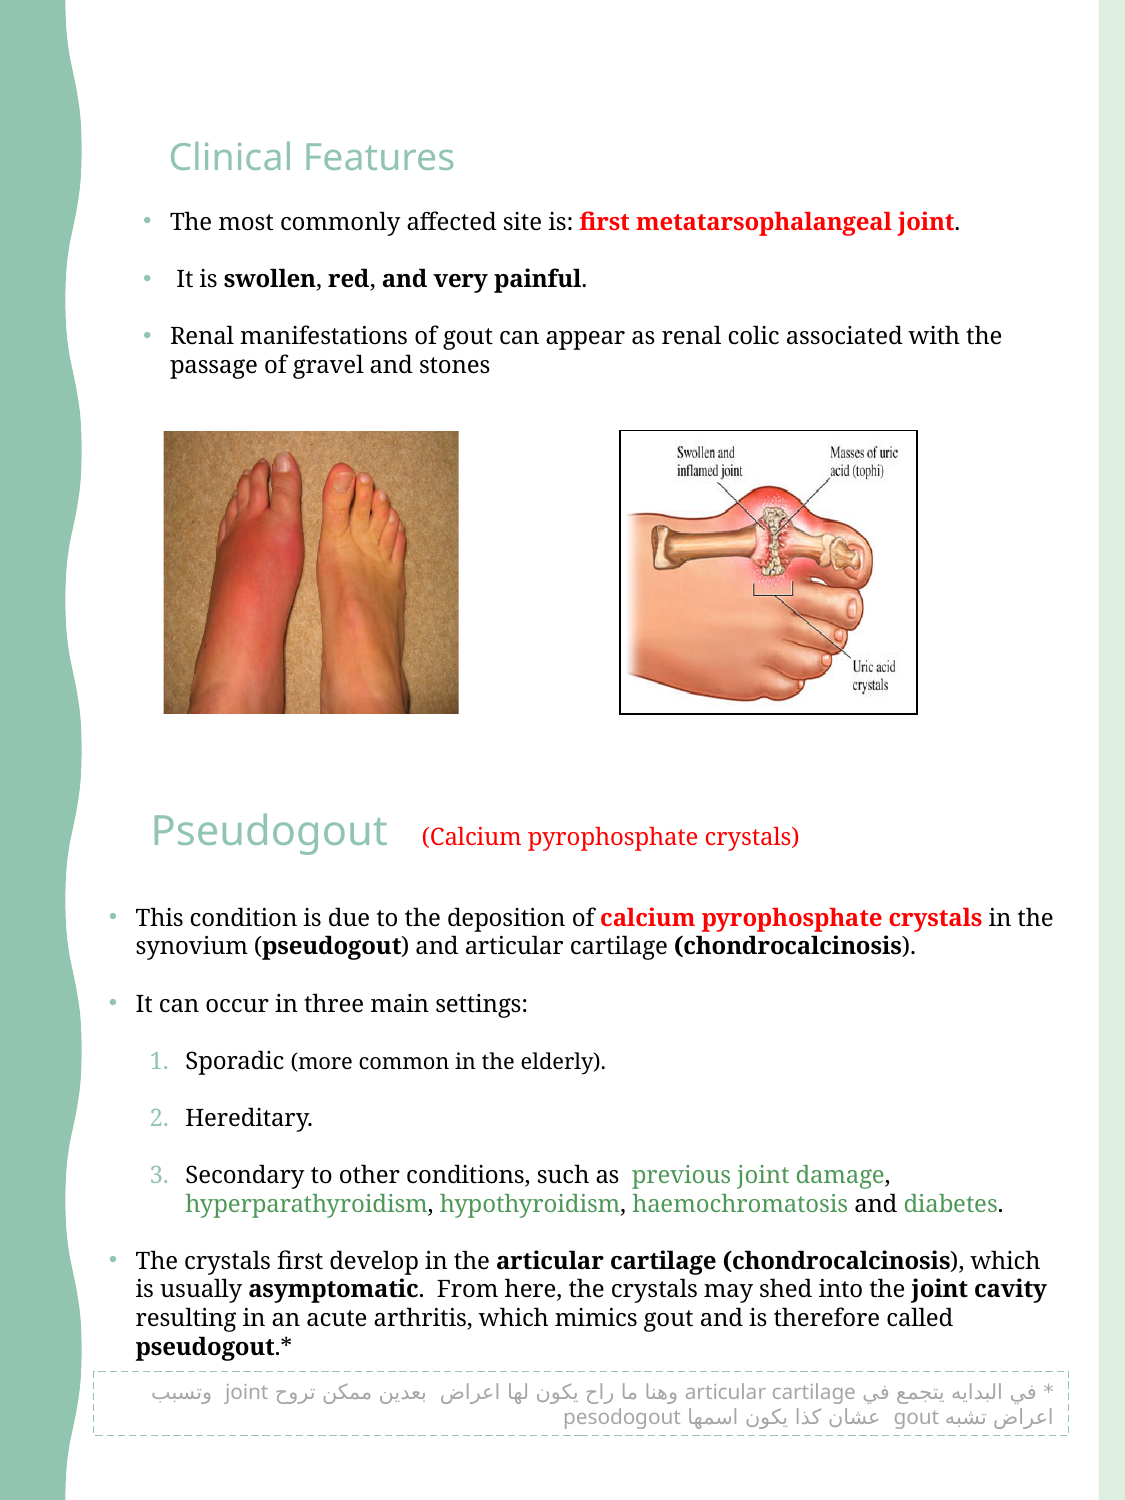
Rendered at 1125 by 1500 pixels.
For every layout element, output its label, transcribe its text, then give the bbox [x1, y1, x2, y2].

text_box Clinical Features [153, 125, 481, 186]
picture [163, 431, 459, 714]
text_box * في البدايه يتجمع في articular cartilage وهنا ما راح يكون لها اعراض بعدين ممكن تروح joint وتسبب اعراض تشبه gout عشان كذا يكون اسمها pesodogout [93, 1371, 1069, 1436]
text_box Pseudogout (Calcium pyrophosphate crystals) [135, 790, 1031, 863]
picture [620, 431, 917, 714]
text_box The most commonly affected site is: first metatarsophalangeal joint. It is swollen, red, and very painful. Renal manifestations of gout can appear as renal colic associated with the passage of gravel and stones [128, 199, 1035, 386]
text_box This condition is due to the deposition of calcium pyrophosphate crystals in the synovium (pseudogout) and articular cartilage (chondrocalcinosis). It can occur in three main settings: Sporadic (more common in the elderly). Hereditary. Secondary to other conditions, such as previous joint damage, hyperparathyroidism, hypothyroidism, haemochromatosis and diabetes. The crystals first develop in the articular cartilage (chondrocalcinosis), which is usually asymptomatic. From here, the crystals may shed into the joint cavity resulting in an acute arthritis, which mimics gout and is therefore called pseudogout.* [93, 895, 1069, 1371]
